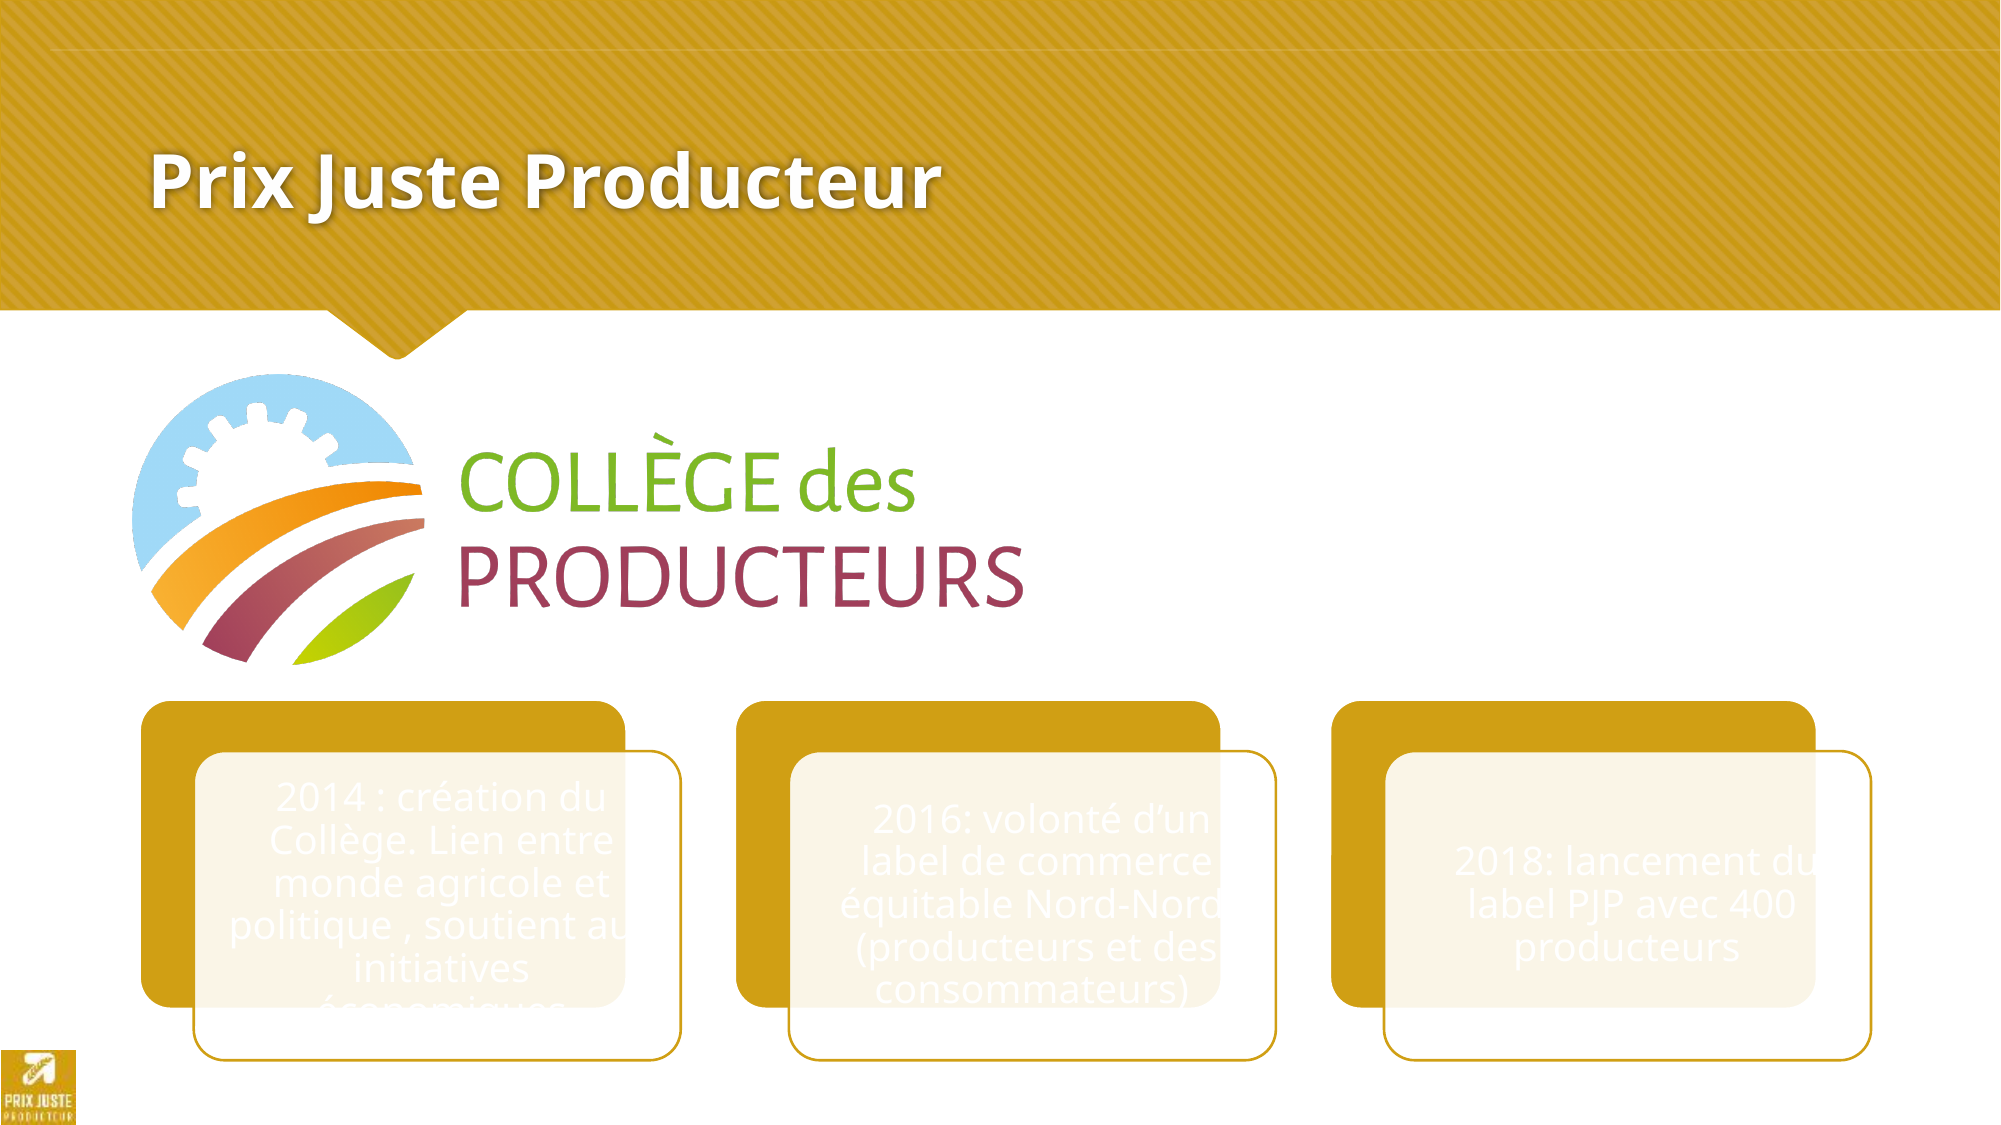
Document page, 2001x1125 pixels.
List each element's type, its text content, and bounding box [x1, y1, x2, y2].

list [139, 656, 1872, 1104]
picture [132, 373, 1024, 666]
picture [1, 1050, 76, 1125]
title Prix Juste Producteur [132, 73, 1868, 233]
